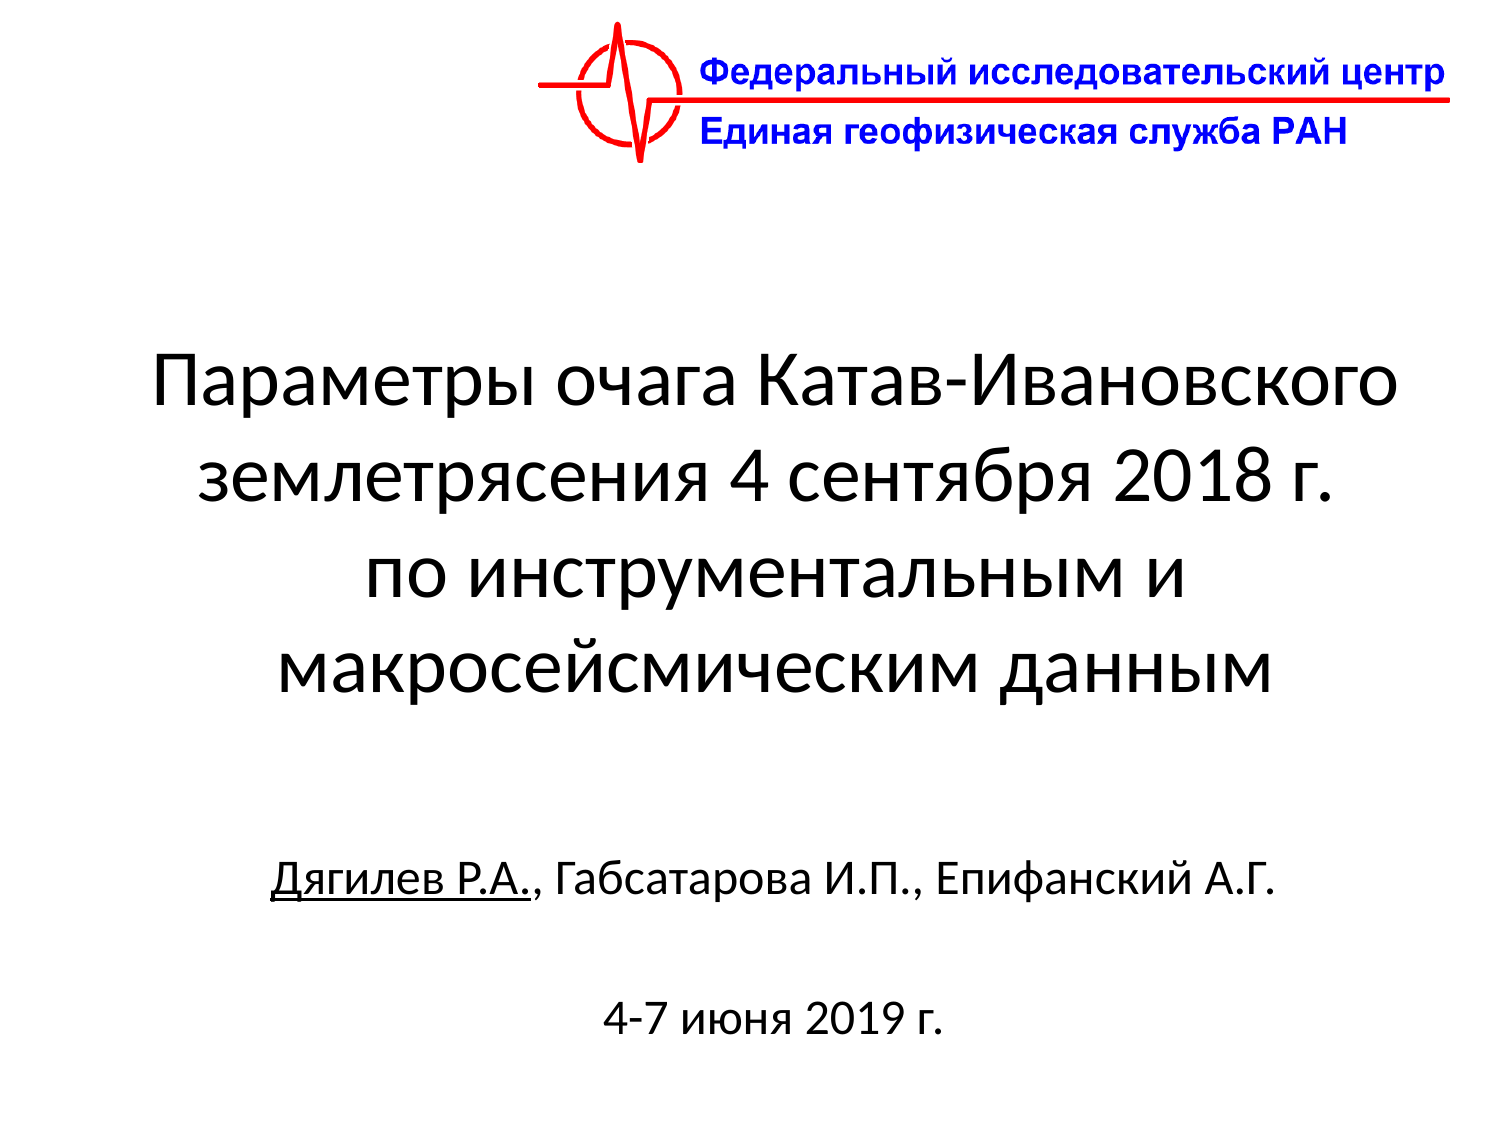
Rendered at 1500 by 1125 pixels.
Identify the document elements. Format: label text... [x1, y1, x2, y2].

subtitle Дягилев Р.А., Габсатарова И.П., Епифанский А.Г. 4-7 июня 2019 г. [194, 836, 1353, 1059]
picture [537, 21, 1450, 163]
title Параметры очага Катав-Ивановского землетрясения 4 сентября 2018 г. по инструментальным и макросейсмическим данным [103, 314, 1450, 721]
